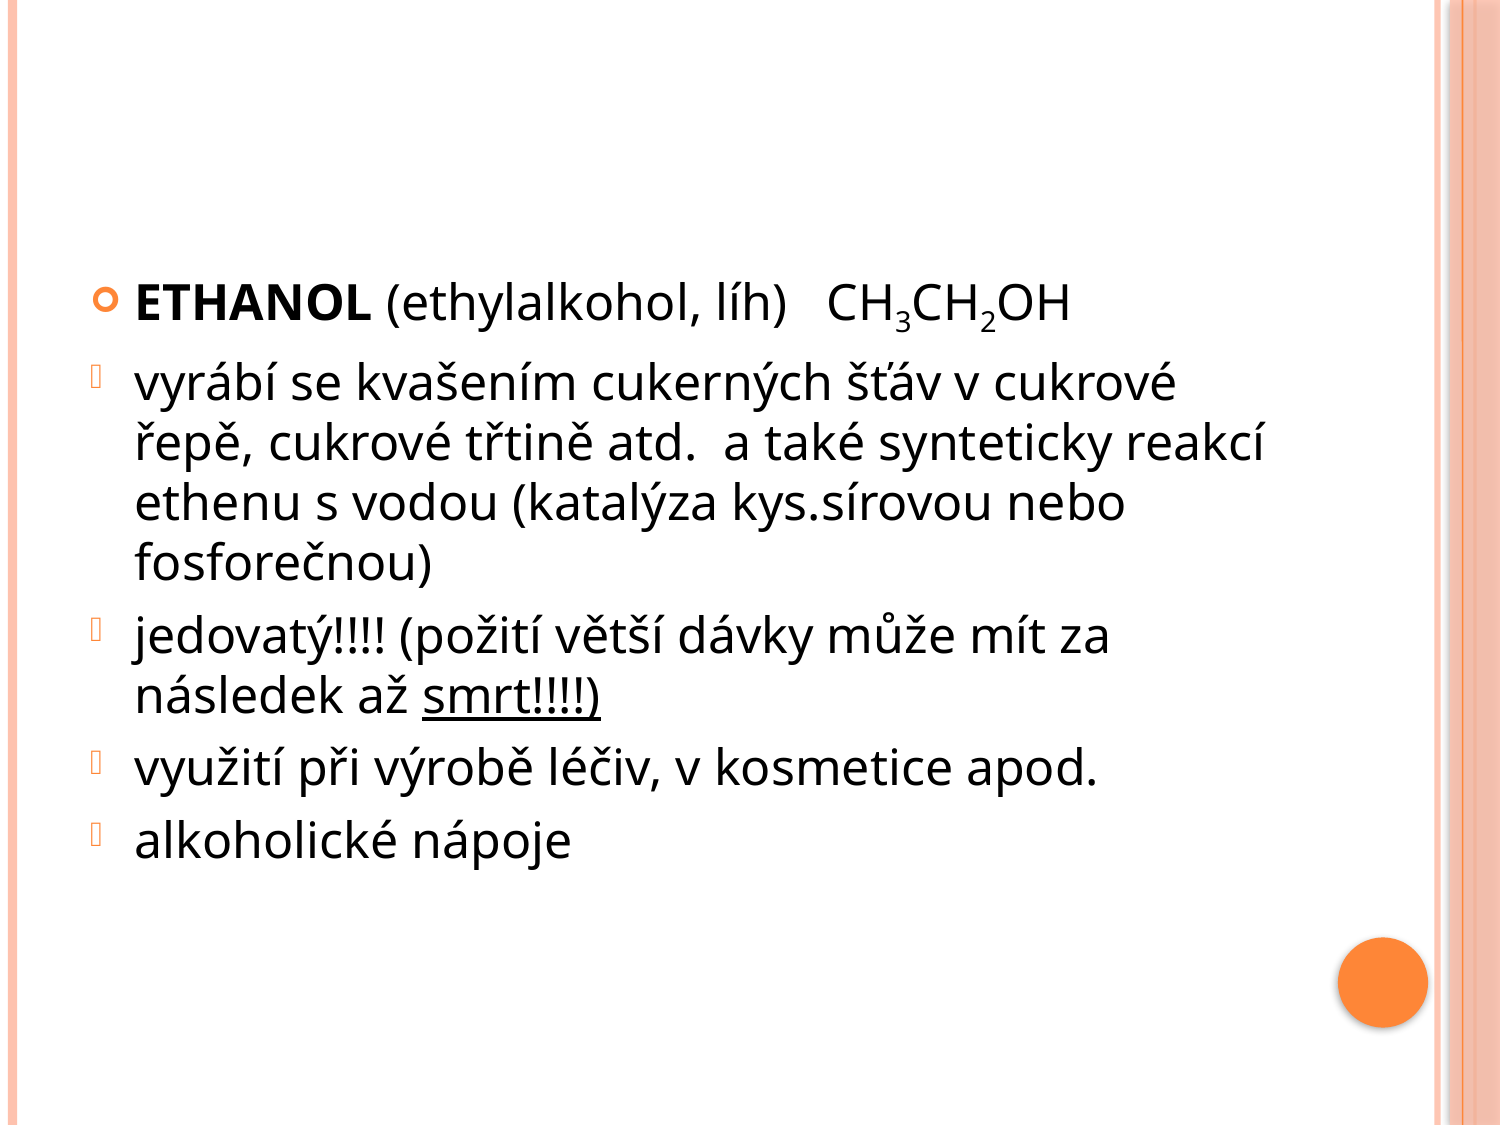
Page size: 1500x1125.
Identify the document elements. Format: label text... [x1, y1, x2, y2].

list ETHANOL (ethylalkohol, líh) CH3CH2OH vyrábí se kvašením cukerných šťáv v cukrové řepě, cukrové třtině atd. a také synteticky reakcí ethenu s vodou (katalýza kys.sírovou nebo fosforečnou) jedovatý!!!! (požití větší dávky může mít za následek až smrt!!!!) využití při výrobě léčiv, v kosmetice apod. alkoholické nápoje [74, 262, 1301, 1063]
